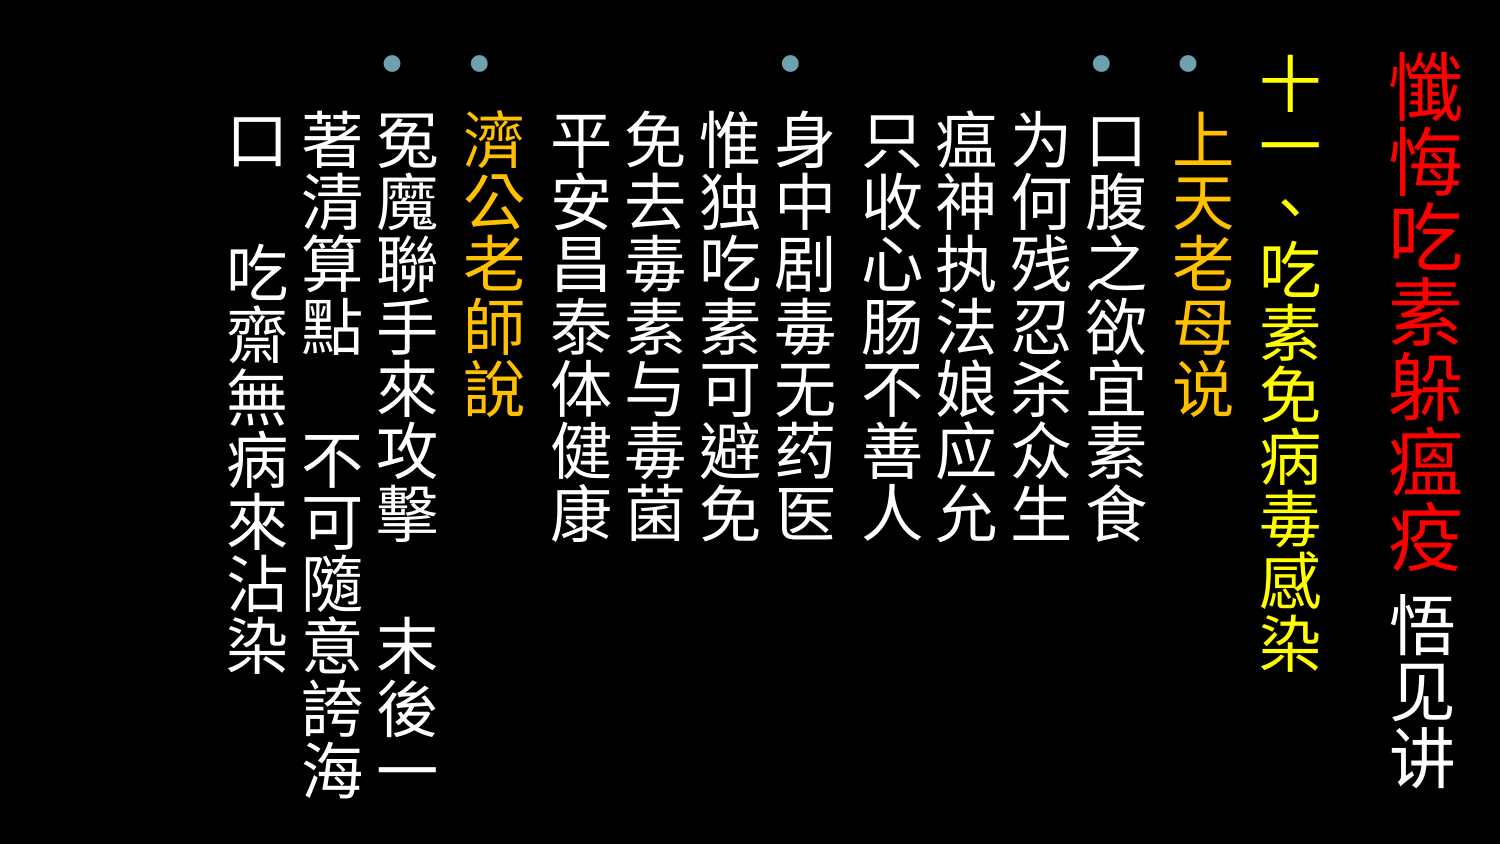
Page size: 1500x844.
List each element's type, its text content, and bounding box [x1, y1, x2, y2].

title 懺悔吃素躲瘟疫 悟见讲 [1364, 21, 1483, 820]
list 十一、吃素免病毒感染 上天老母说 口腹之欲宜素食 为何残忍杀众生 瘟神执法娘应允 只收心肠不善人 身中剧毒无药医 惟独吃素可避免 免去毒素与毒菌 平安昌泰体健康 濟公老師說 冤魔聯手來攻擊 末後一著清算點 不可隨意誇海口 吃齋無病來沾染 [36, 32, 1353, 820]
